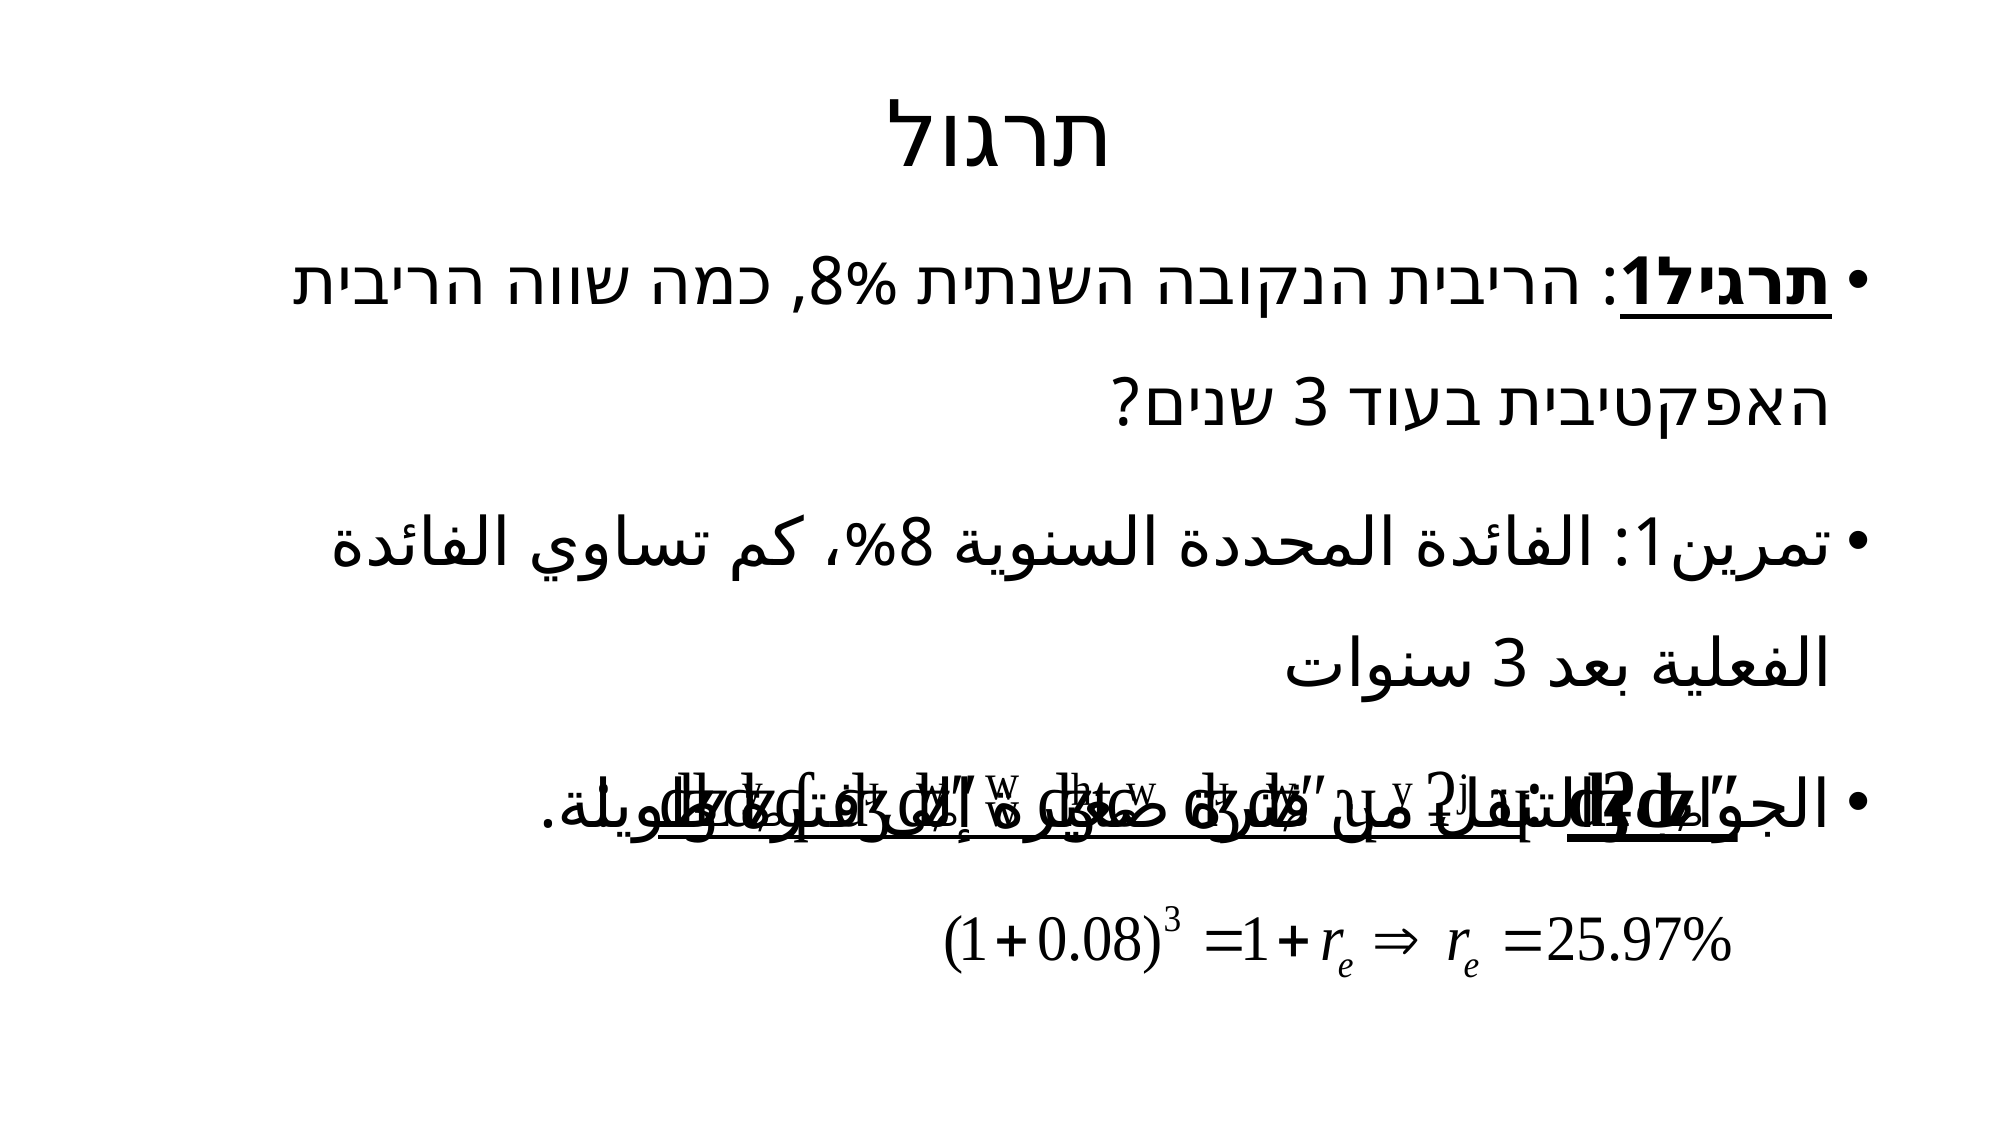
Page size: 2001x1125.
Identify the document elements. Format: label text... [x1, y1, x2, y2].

title תרגול [137, 59, 1863, 215]
picture [335, 748, 1738, 989]
list תרגיל1: הריבית הנקובה השנתית 8%, כמה שווה הריבית האפקטיבית בעוד 3 שנים? تمرين1: الفائدة المحددة السنوية 8%، كم تساوي الفائدة الفعلية بعد 3 سنوات الجواب: التنقل من فترة صغيرة إلى فترة طويلة. [159, 190, 1885, 882]
